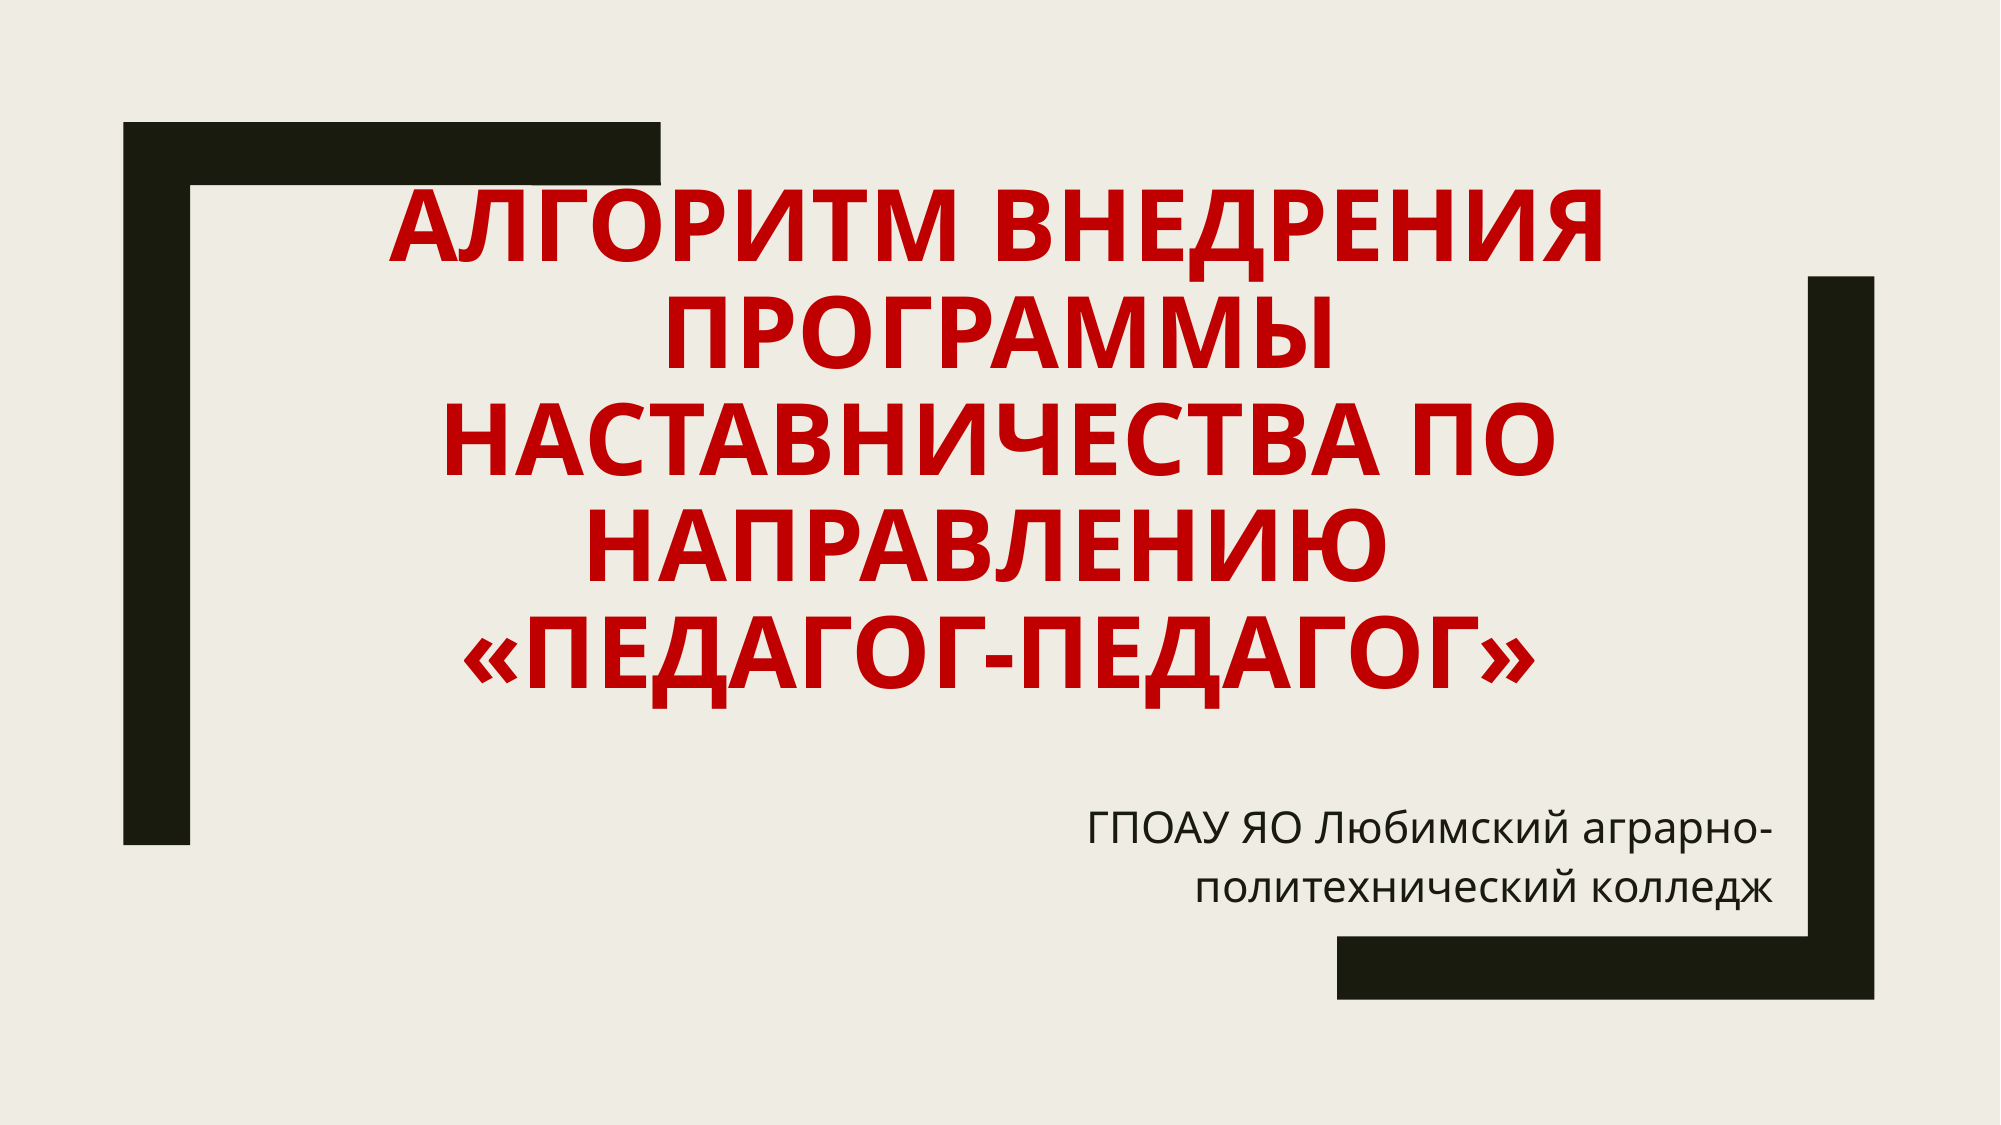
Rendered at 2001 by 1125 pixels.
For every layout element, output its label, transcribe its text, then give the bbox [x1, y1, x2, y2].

title АЛГОРИТМ ВНЕДРЕНИЯ ПРОГРАММЫ НАСТАВНИЧЕСТВА ПО НАПРАВЛЕНИЮ «ПЕДАГОГ-ПЕДАГОГ» [233, 272, 1767, 718]
subtitle ГПОАУ ЯО Любимский аграрно-политехнический колледж [1071, 785, 1790, 928]
